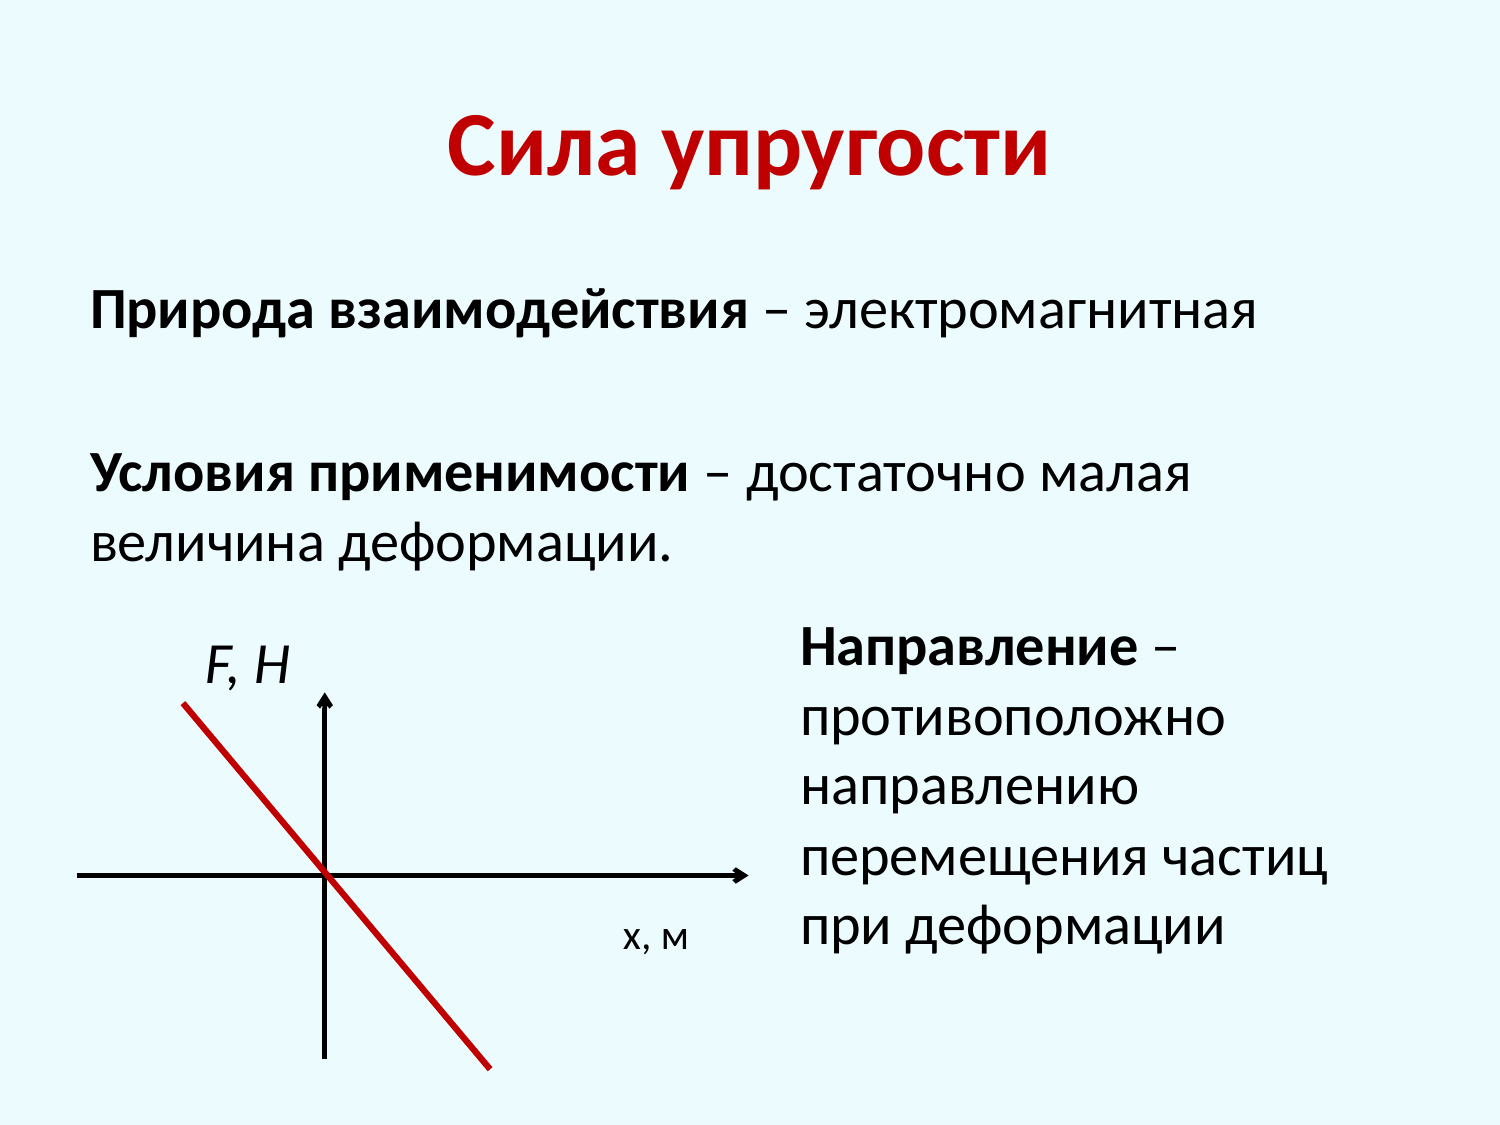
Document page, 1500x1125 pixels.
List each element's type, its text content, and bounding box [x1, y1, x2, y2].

text_box F, H [190, 617, 337, 701]
text_box х, м [608, 900, 715, 966]
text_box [182, 702, 491, 1070]
title Сила упругости [75, 45, 1425, 233]
text_box Направление – противоположно направлению перемещения частиц при деформации [785, 599, 1412, 964]
